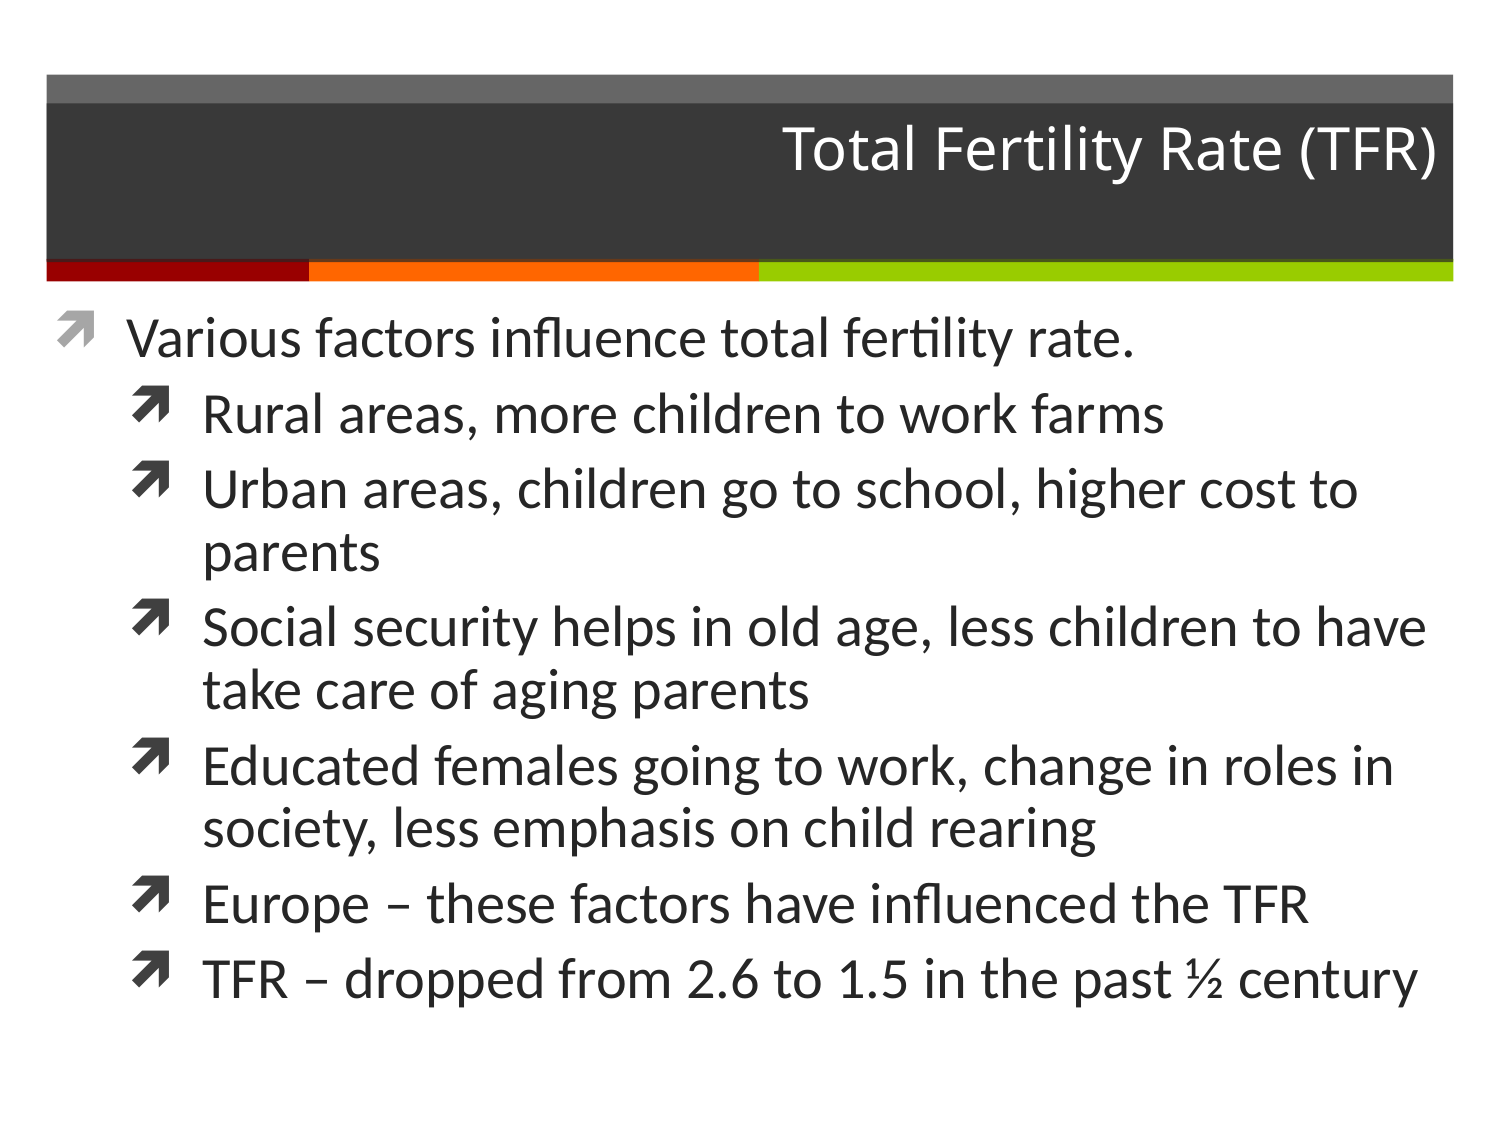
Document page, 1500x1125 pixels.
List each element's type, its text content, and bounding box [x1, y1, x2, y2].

list Various factors influence total fertility rate. Rural areas, more children to work farms Urban areas, children go to school, higher cost to parents Social security helps in old age, less children to have take care of aging parents Educated females going to work, change in roles in society, less emphasis on child rearing Europe – these factors have influenced the TFR TFR – dropped from 2.6 to 1.5 in the past ½ century [37, 300, 1450, 1075]
title Total Fertility Rate (TFR) [46, 103, 1454, 263]
